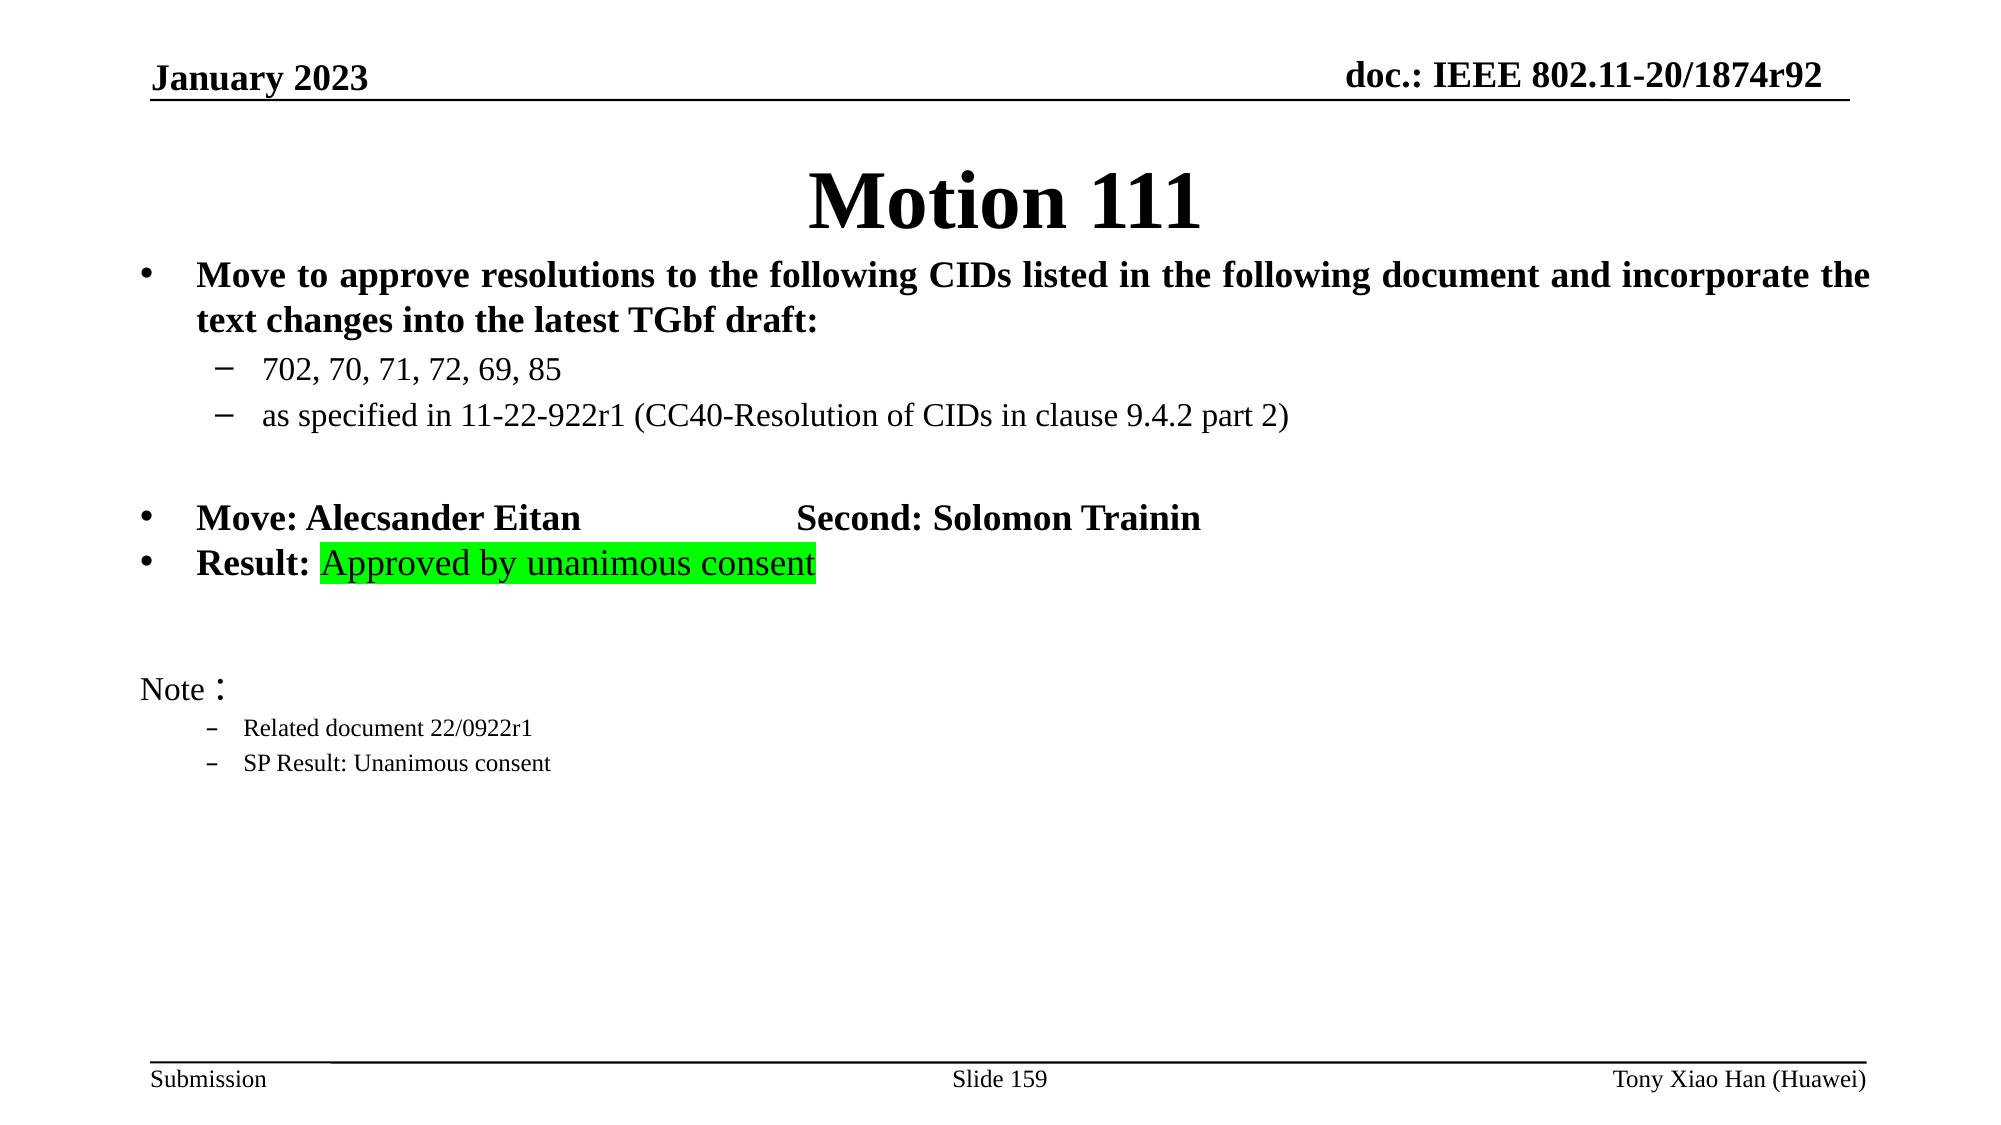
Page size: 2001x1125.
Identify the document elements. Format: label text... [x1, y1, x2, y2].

text_box Motion 111 [368, 137, 1644, 212]
text_box Move to approve resolutions to the following CIDs listed in the following document and incorporate the text changes into the latest TGbf draft: 702, 70, 71, 72, 69, 85 as specified in 11-22-922r1 (CC40-Resolution of CIDs in clause 9.4.2 part 2) Move: Alecsander Eitan Second: Solomon Trainin Result: Approved by unanimous consent Note： Related document 22/0922r1 SP Result: Unanimous consent [125, 212, 1888, 900]
